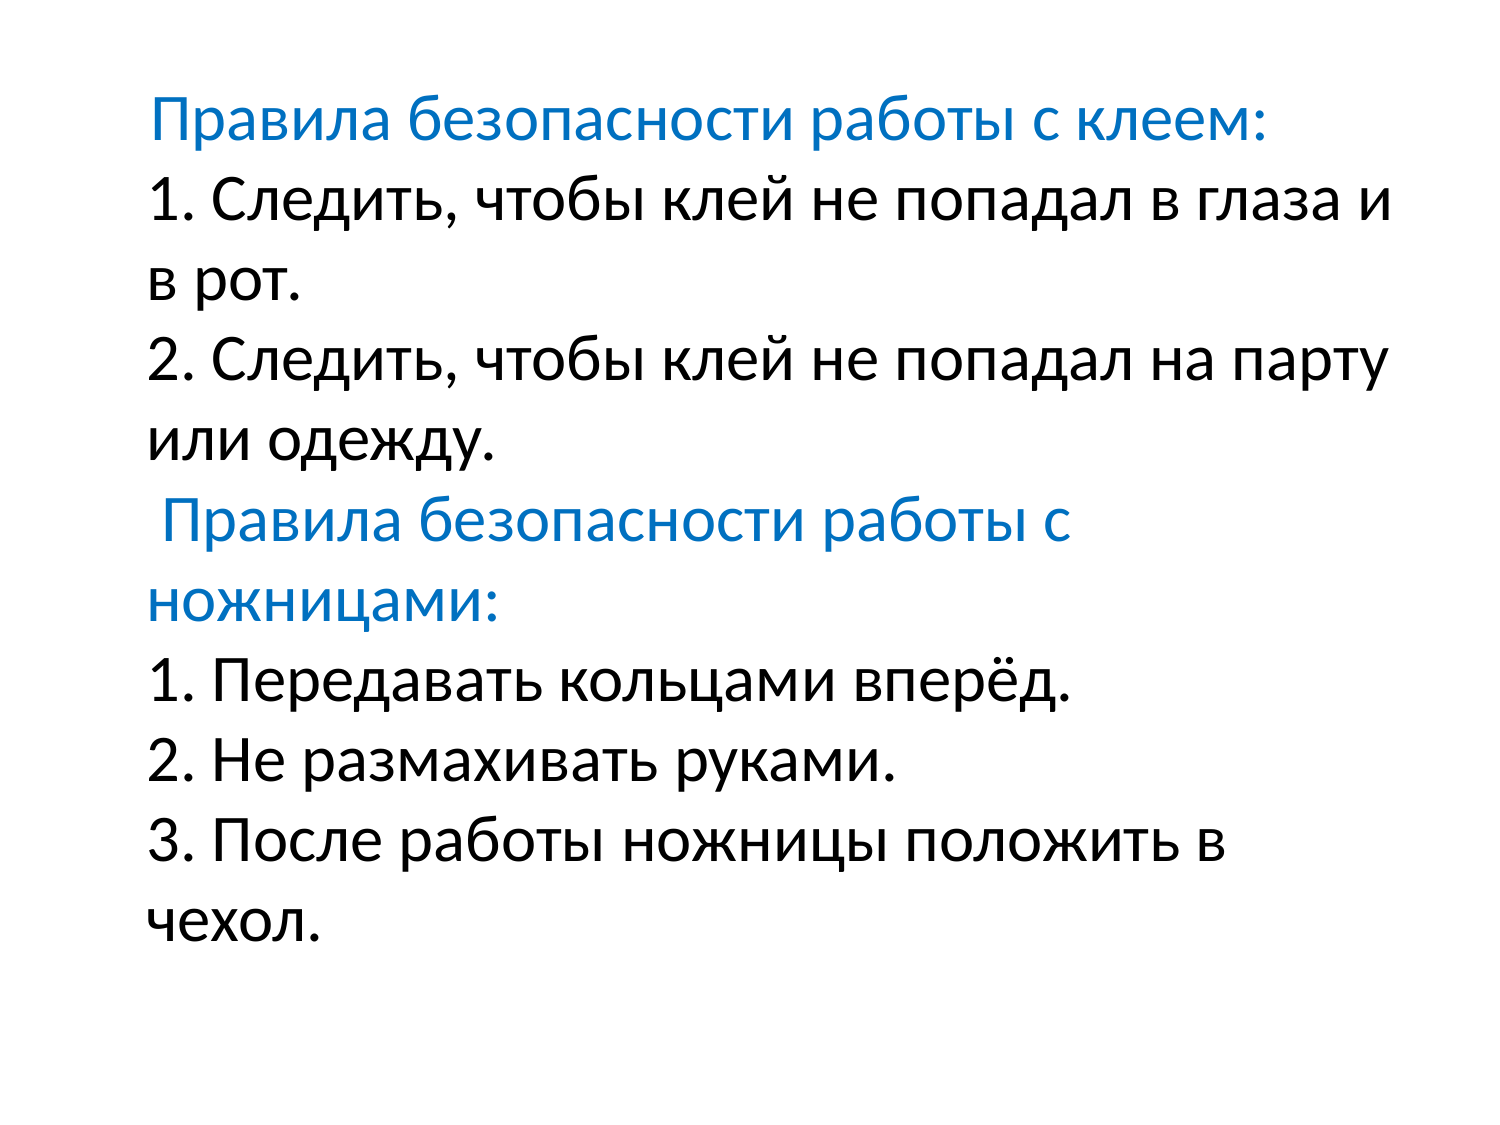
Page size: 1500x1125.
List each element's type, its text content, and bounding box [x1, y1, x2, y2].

list Правила безопасности работы с клеем: 1. Следить, чтобы клей не попадал в глаза и в рот. 2. Следить, чтобы клей не попадал на парту или одежду. Правила безопасности работы с ножницами: 1. Передавать кольцами вперёд. 2. Не размахивать руками. 3. После работы ножницы положить в чехол. [75, 66, 1425, 1005]
